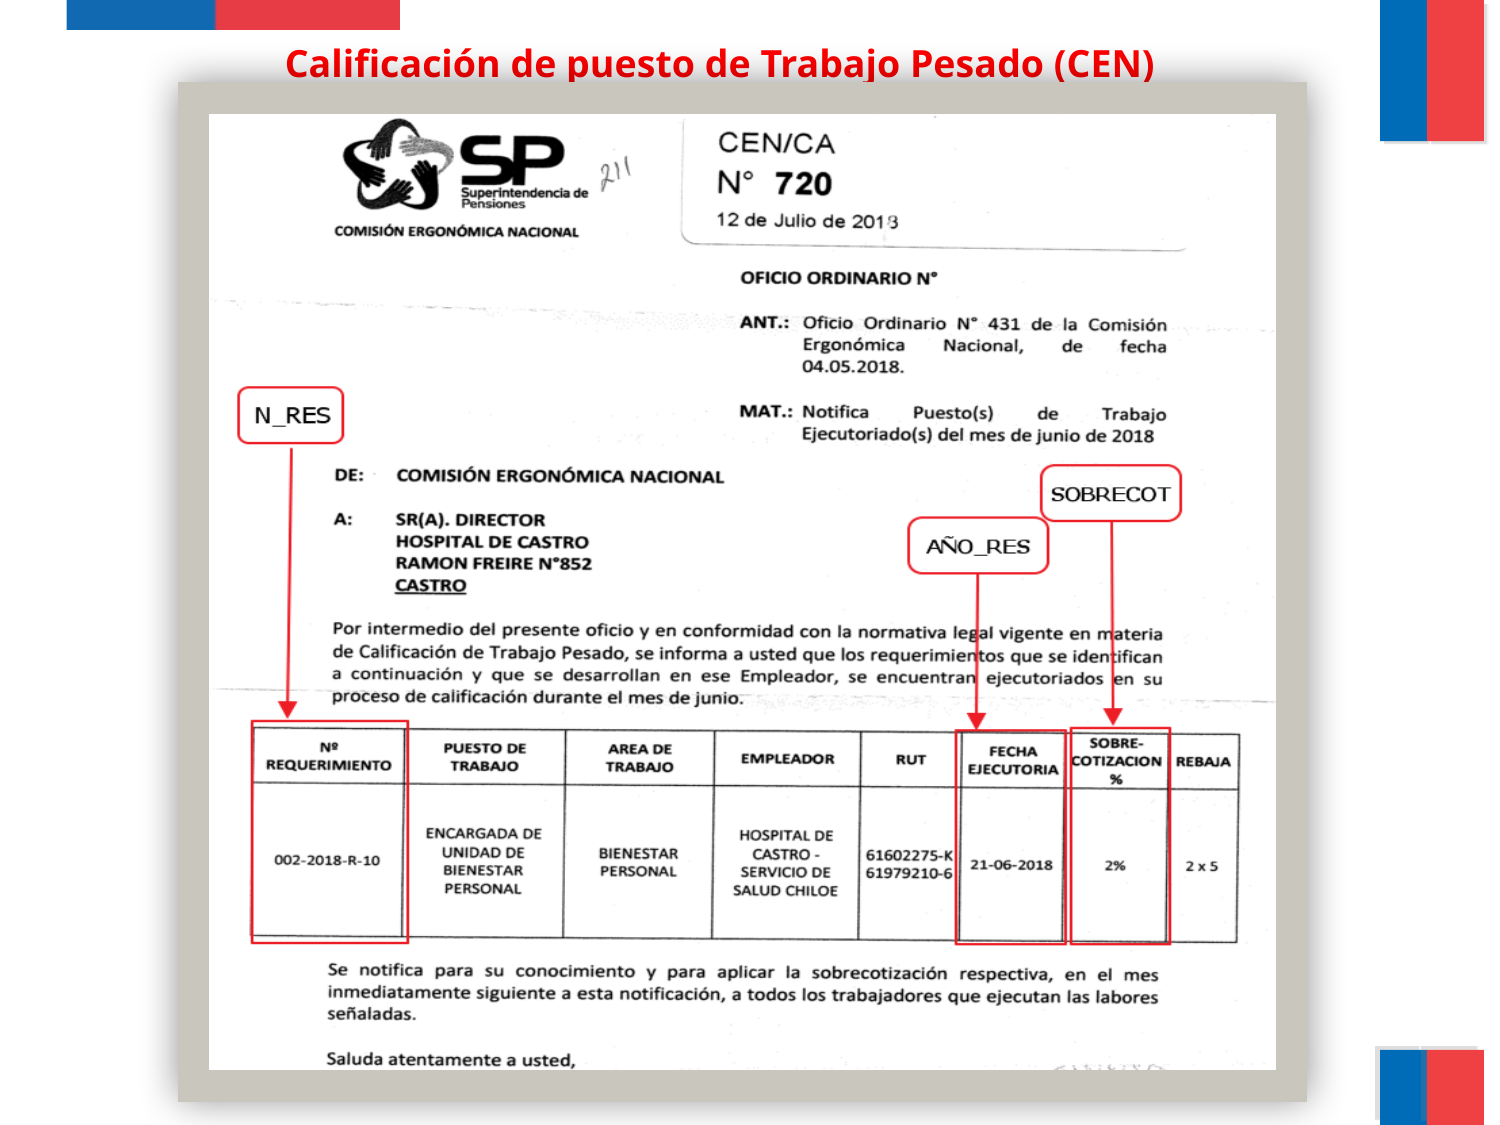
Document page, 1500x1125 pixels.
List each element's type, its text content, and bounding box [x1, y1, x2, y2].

text_box Calificación de puesto de Trabajo Pesado (CEN) [29, 32, 1412, 93]
picture [66, 0, 400, 30]
picture [208, 113, 1277, 1071]
